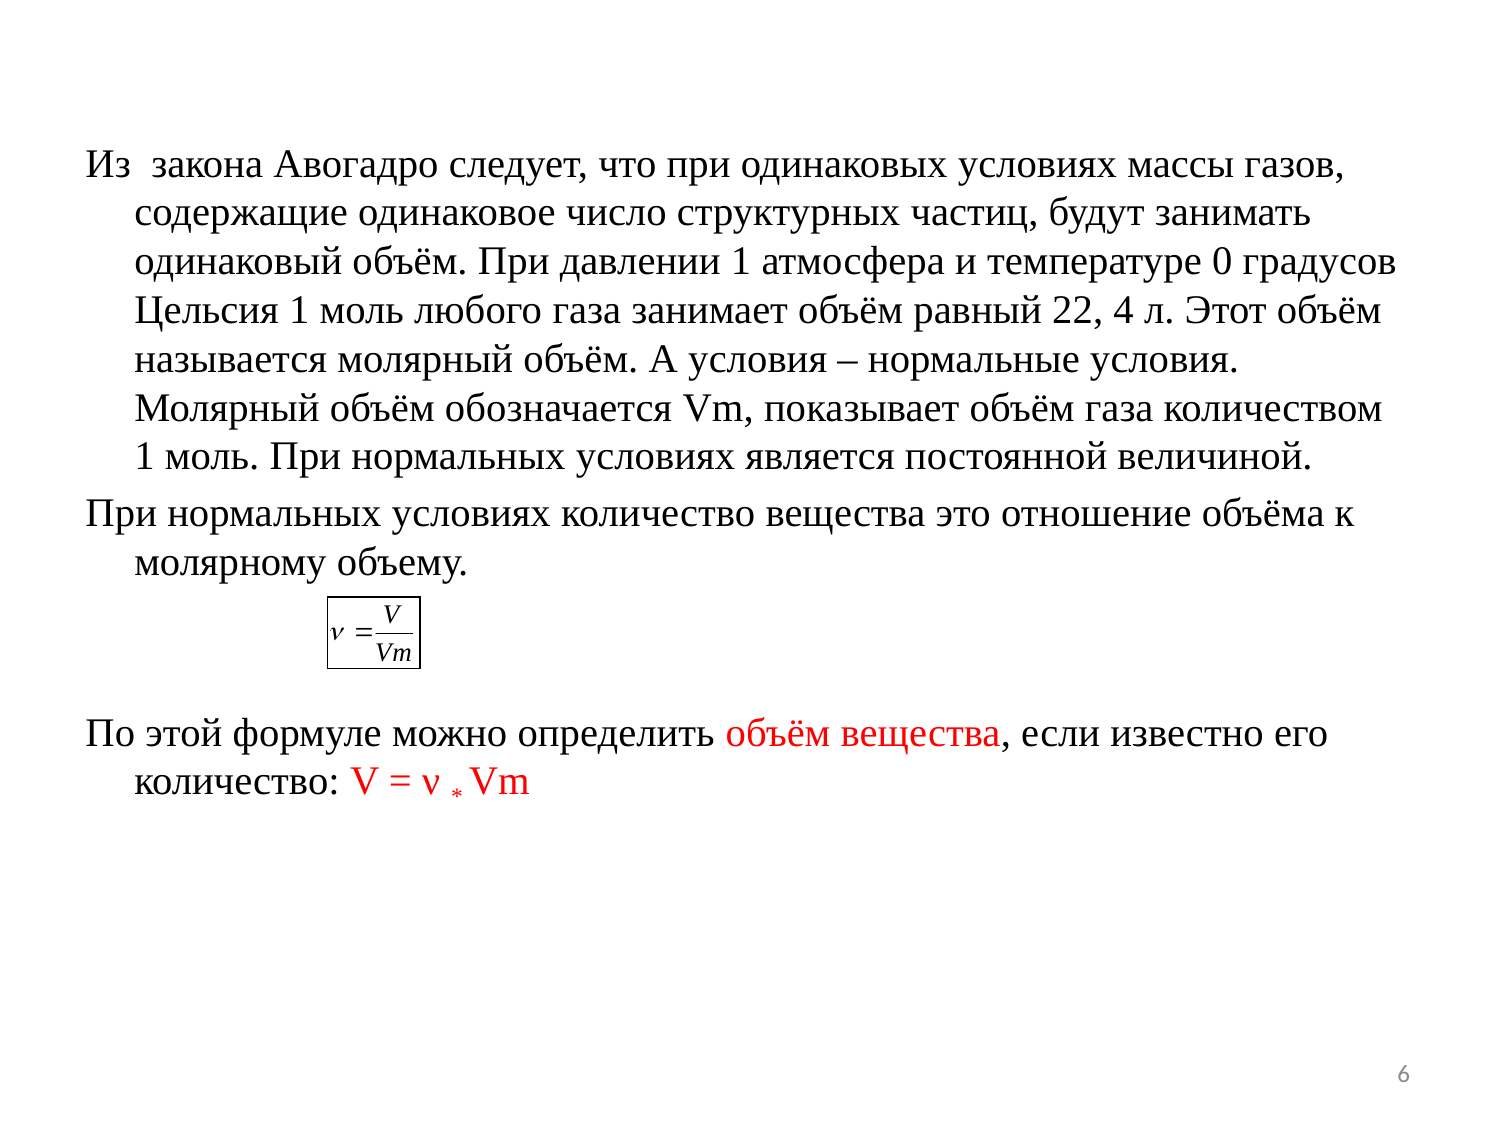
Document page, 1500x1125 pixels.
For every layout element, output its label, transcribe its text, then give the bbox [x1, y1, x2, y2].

list Из закона Авогадро следует, что при одинаковых условиях массы газов, содержащие одинаковое число структурных частиц, будут занимать одинаковый объём. При давлении 1 атмосфера и температуре 0 градусов Цельсия 1 моль любого газа занимает объём равный 22, 4 л. Этот объём называется молярный объём. А условия – нормальные условия. Молярный объём обозначается Vm, показывает объём газа количеством 1 моль. При нормальных условиях является постоянной величиной. При нормальных условиях количество вещества это отношение объёма к молярному объему. По этой формуле можно определить объём вещества, если известно его количество: V = ν * Vm [70, 128, 1421, 872]
picture [327, 597, 420, 668]
slide_number 6 [1074, 1042, 1425, 1103]
